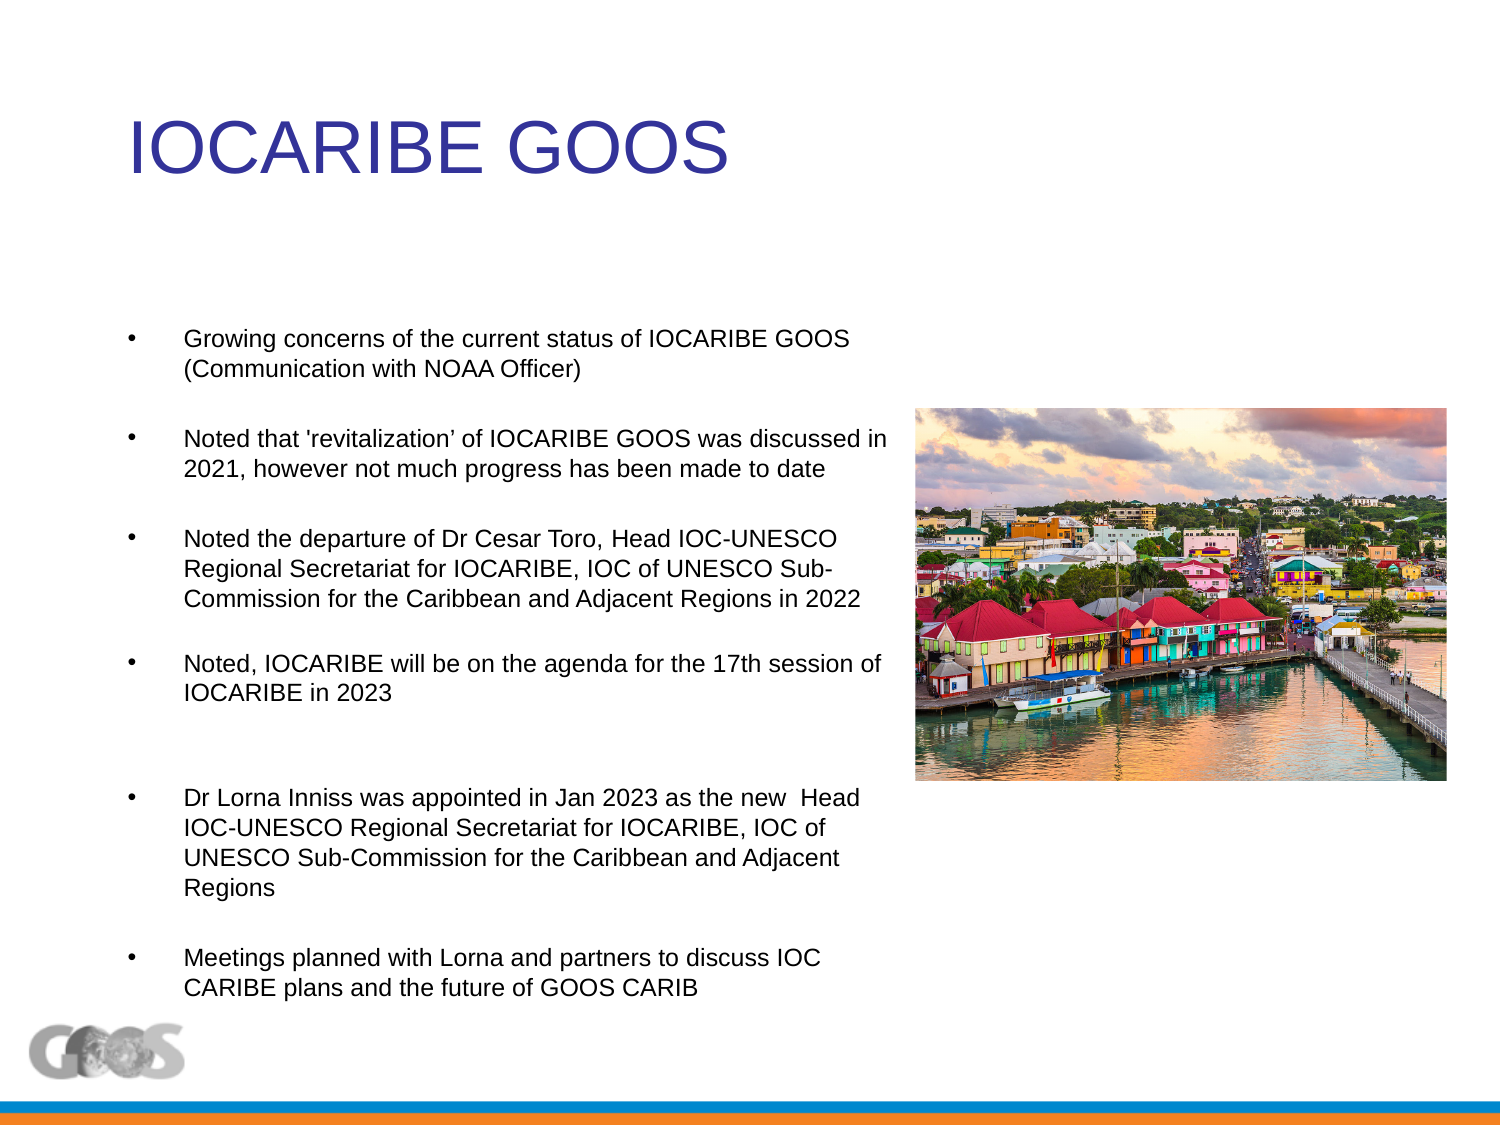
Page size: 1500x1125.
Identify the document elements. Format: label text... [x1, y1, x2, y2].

picture [0, 1113, 1500, 1125]
list Growing concerns of the current status of IOCARIBE GOOS (Communication with NOAA Officer) Noted that 'revitalization’ of IOCARIBE GOOS was discussed in 2021, however not much progress has been made to date Noted the departure of Dr Cesar Toro, Head IOC-UNESCO Regional Secretariat for IOCARIBE, IOC of UNESCO Sub-Commission for the Caribbean and Adjacent Regions in 2022 Noted, IOCARIBE will be on the agenda for the 17th session of IOCARIBE in 2023 Dr Lorna Inniss was appointed in Jan 2023 as the new Head IOC-UNESCO Regional Secretariat for IOCARIBE, IOC of UNESCO Sub-Commission for the Caribbean and Adjacent Regions Meetings planned with Lorna and partners to discuss IOC CARIBE plans and the future of GOOS CARIB [112, 275, 916, 1013]
title IOCARIBE GOOS [112, 50, 1388, 238]
picture [0, 0, 1500, 1101]
